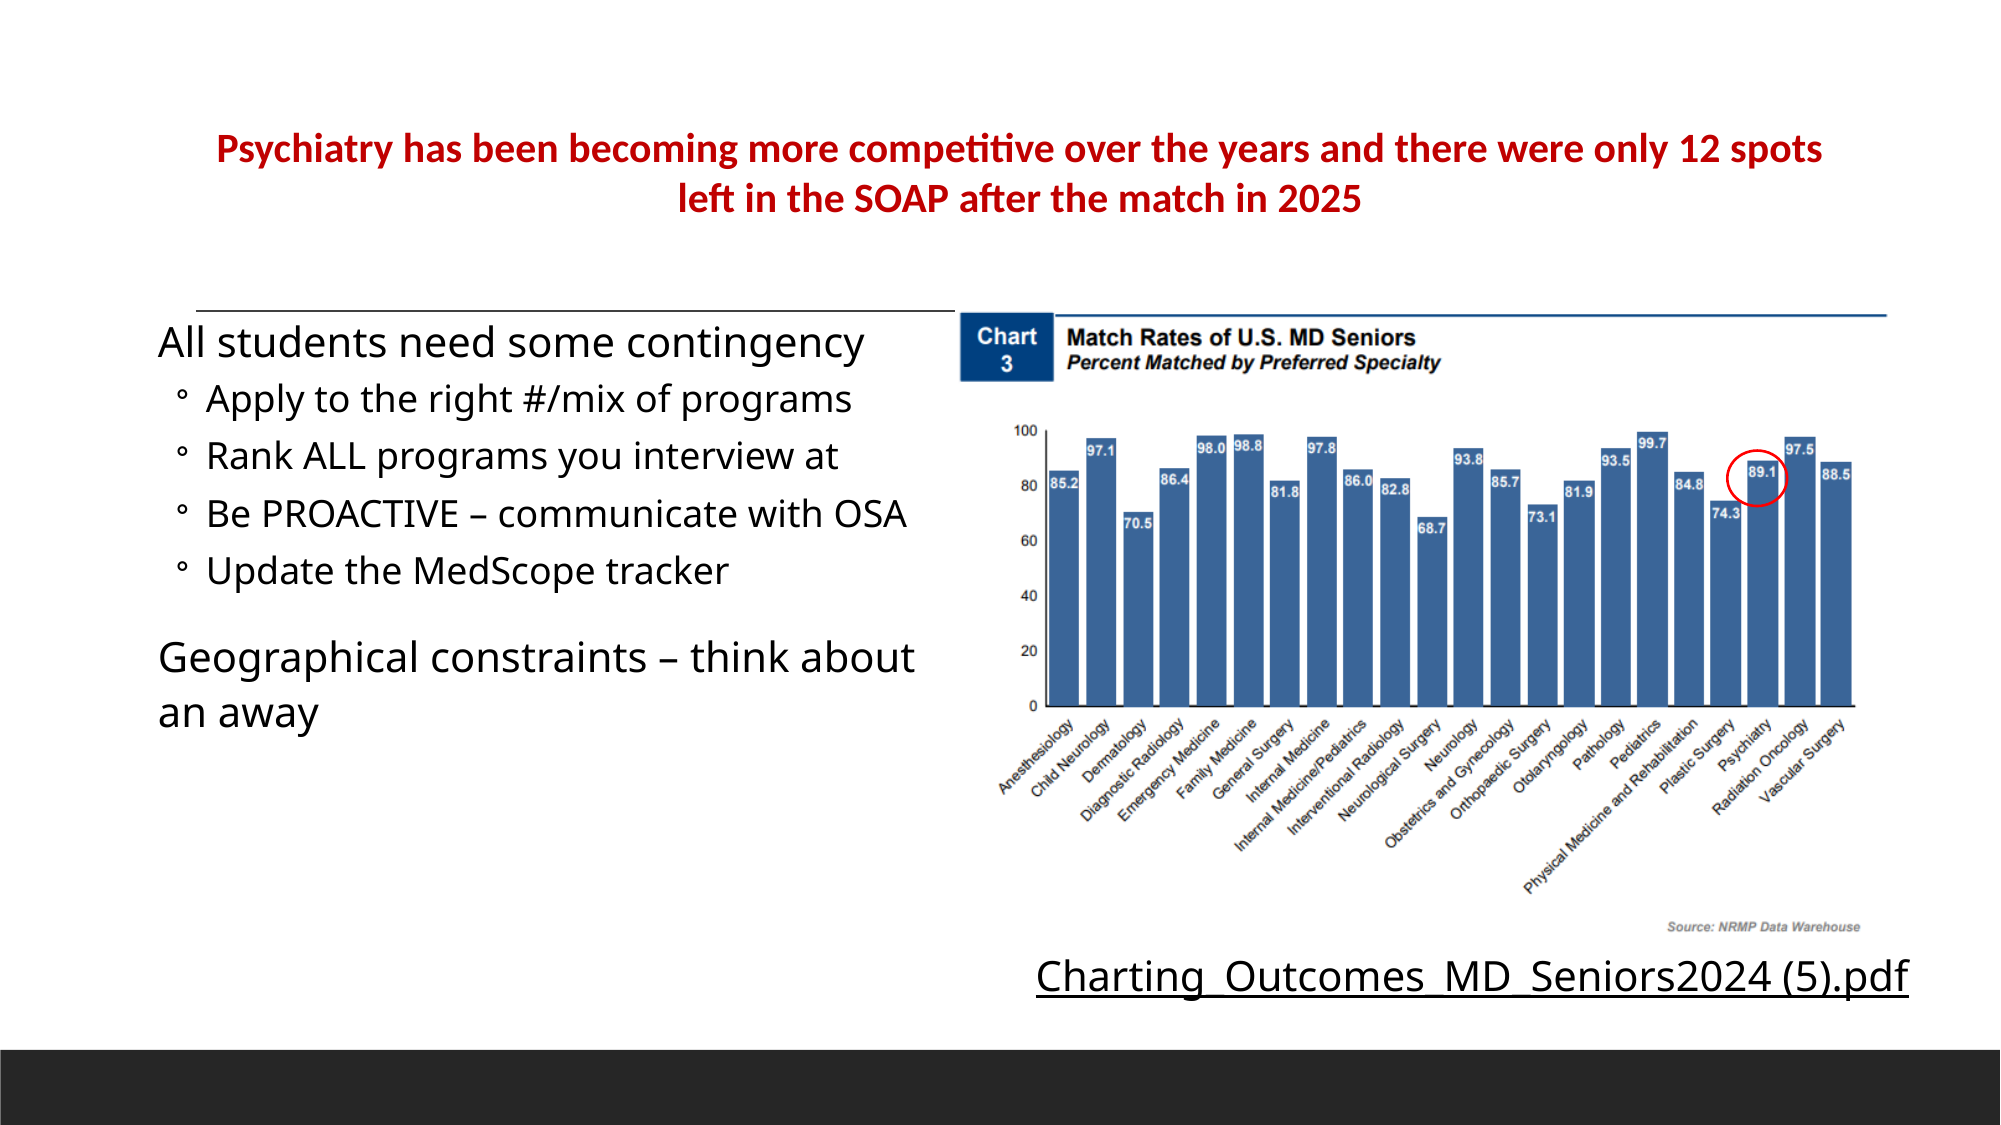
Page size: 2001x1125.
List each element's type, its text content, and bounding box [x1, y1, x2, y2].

text_box All students need some contingency Apply to the right #/mix of programs Rank ALL programs you interview at Be PROACTIVE – communicate with OSA Update the MedScope tracker Geographical constraints – think about an away [142, 303, 954, 921]
picture [955, 303, 1905, 944]
text_box Charting_Outcomes_MD_Seniors2024 (5).pdf​ [1020, 942, 2000, 1015]
text_box Psychiatry has been becoming more competitive over the years and there were only 12 spots left in the SOAP after the match in 2025 [199, 113, 1842, 229]
